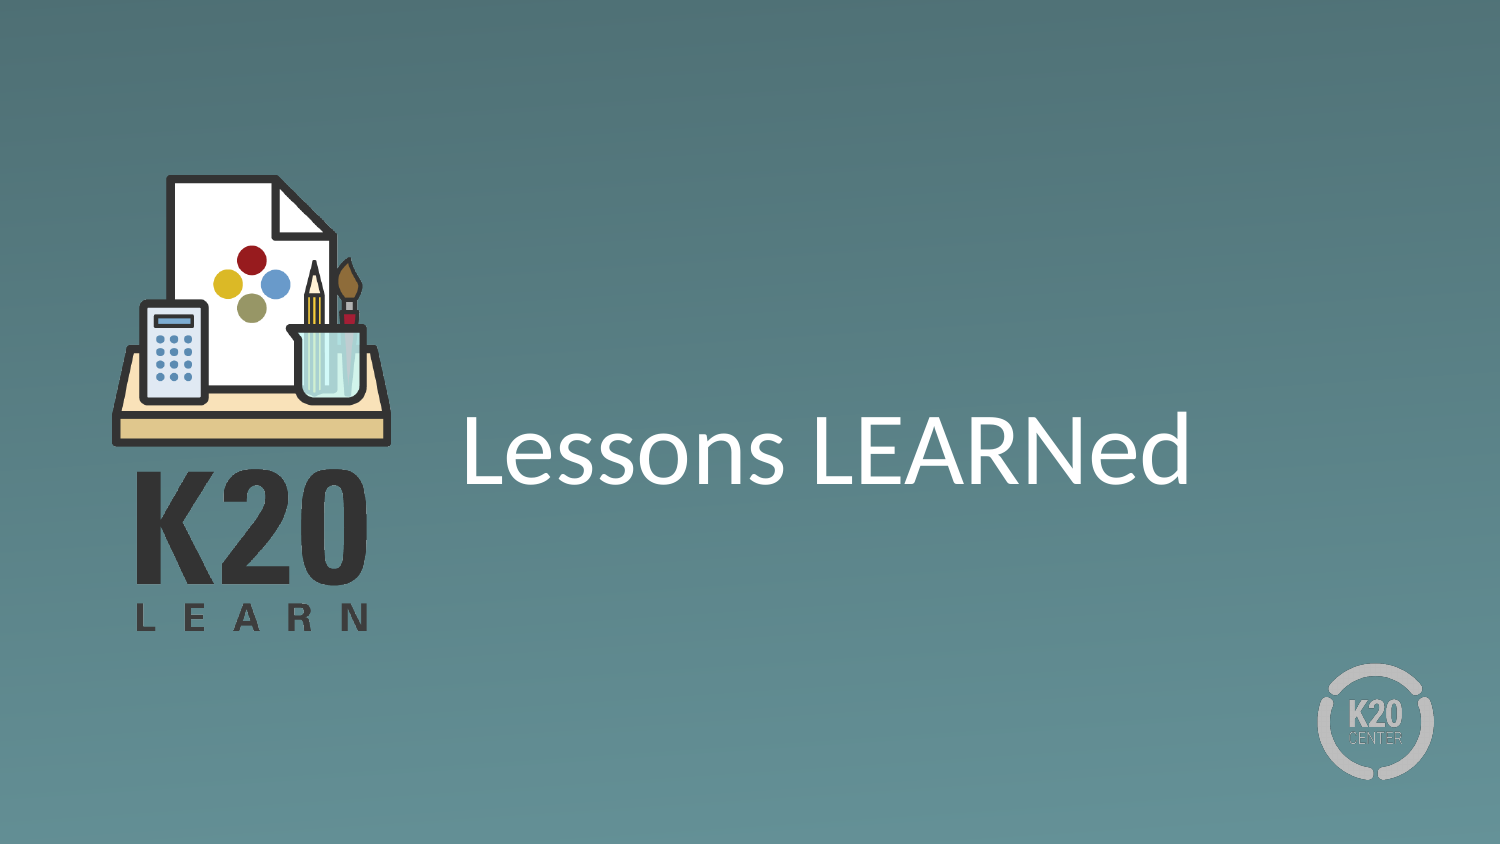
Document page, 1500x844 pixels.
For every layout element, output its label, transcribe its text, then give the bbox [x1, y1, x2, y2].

picture [1300, 646, 1451, 797]
picture [112, 175, 391, 631]
title Lessons LEARNed [460, 338, 1345, 506]
